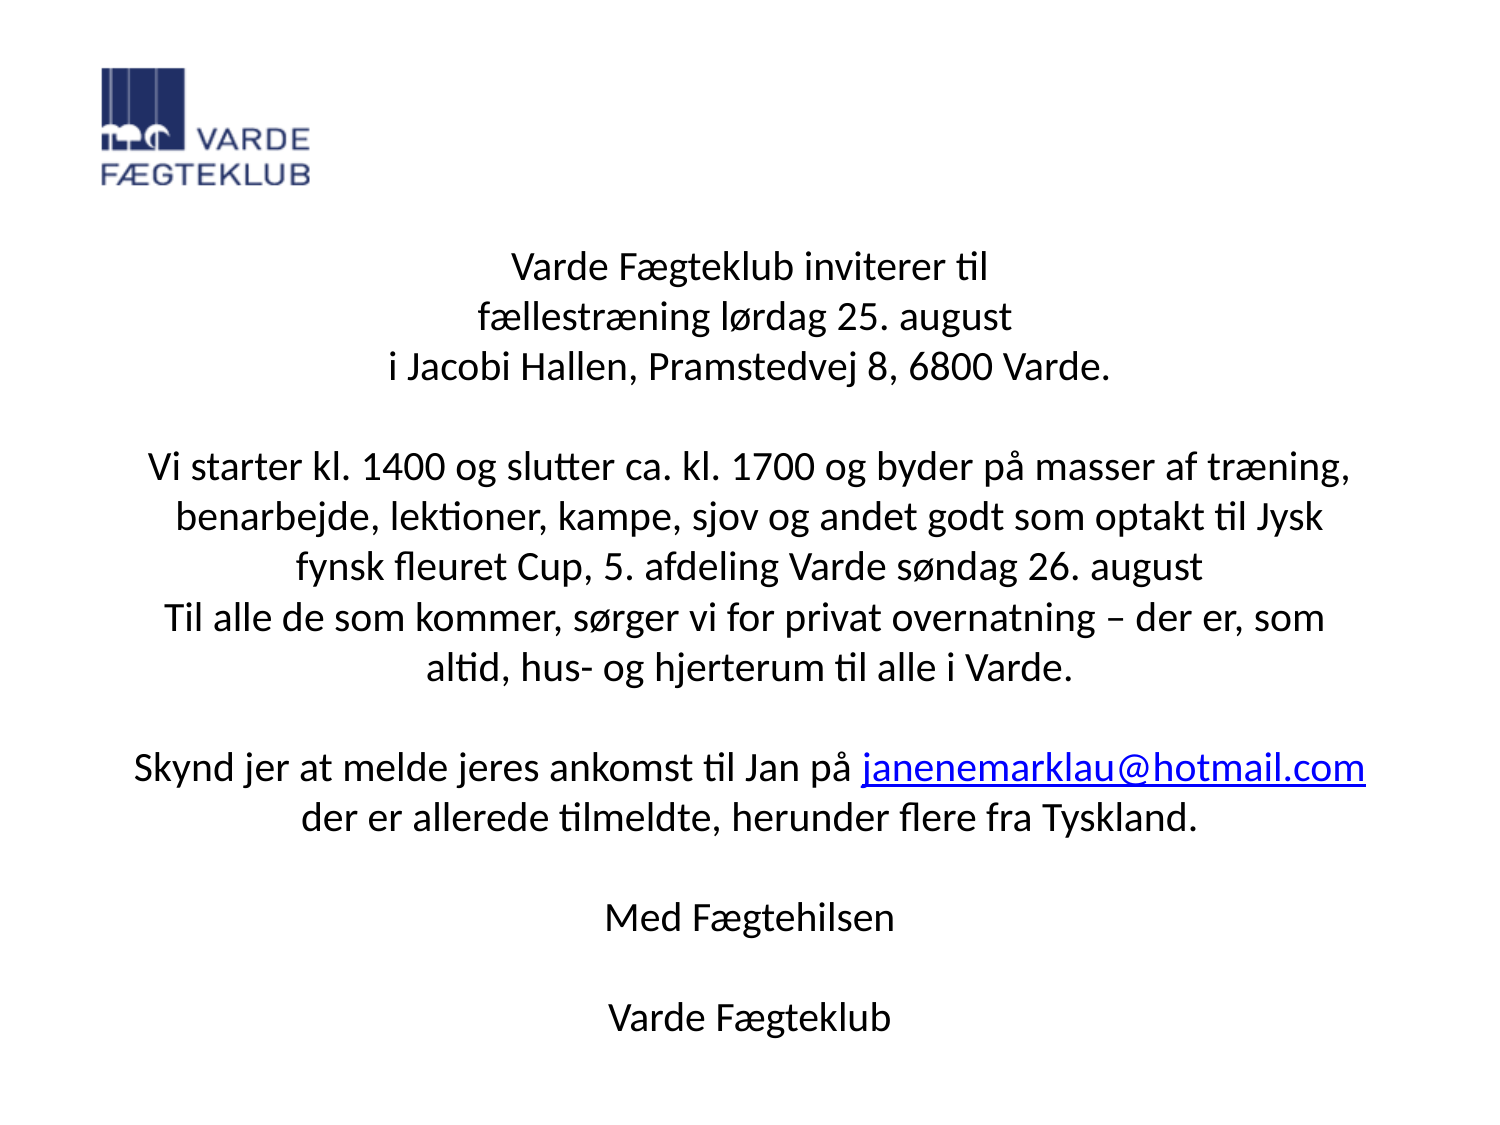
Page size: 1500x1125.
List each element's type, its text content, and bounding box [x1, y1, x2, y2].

title Varde Fægteklub inviterer til fællestræning lørdag 25. august i Jacobi Hallen, Pramstedvej 8, 6800 Varde. Vi starter kl. 1400 og slutter ca. kl. 1700 og byder på masser af træning, benarbejde, lektioner, kampe, sjov og andet godt som optakt til Jysk fynsk fleuret Cup, 5. afdeling Varde søndag 26. august Til alle de som kommer, sørger vi for privat overnatning – der er, som altid, hus- og hjerterum til alle i Varde. Skynd jer at melde jeres ankomst til Jan på janenemarklau@hotmail.com der er allerede tilmeldte, herunder flere fra Tyskland. Med Fægtehilsen Varde Fægteklub [112, 184, 1388, 1094]
picture [76, 42, 361, 197]
